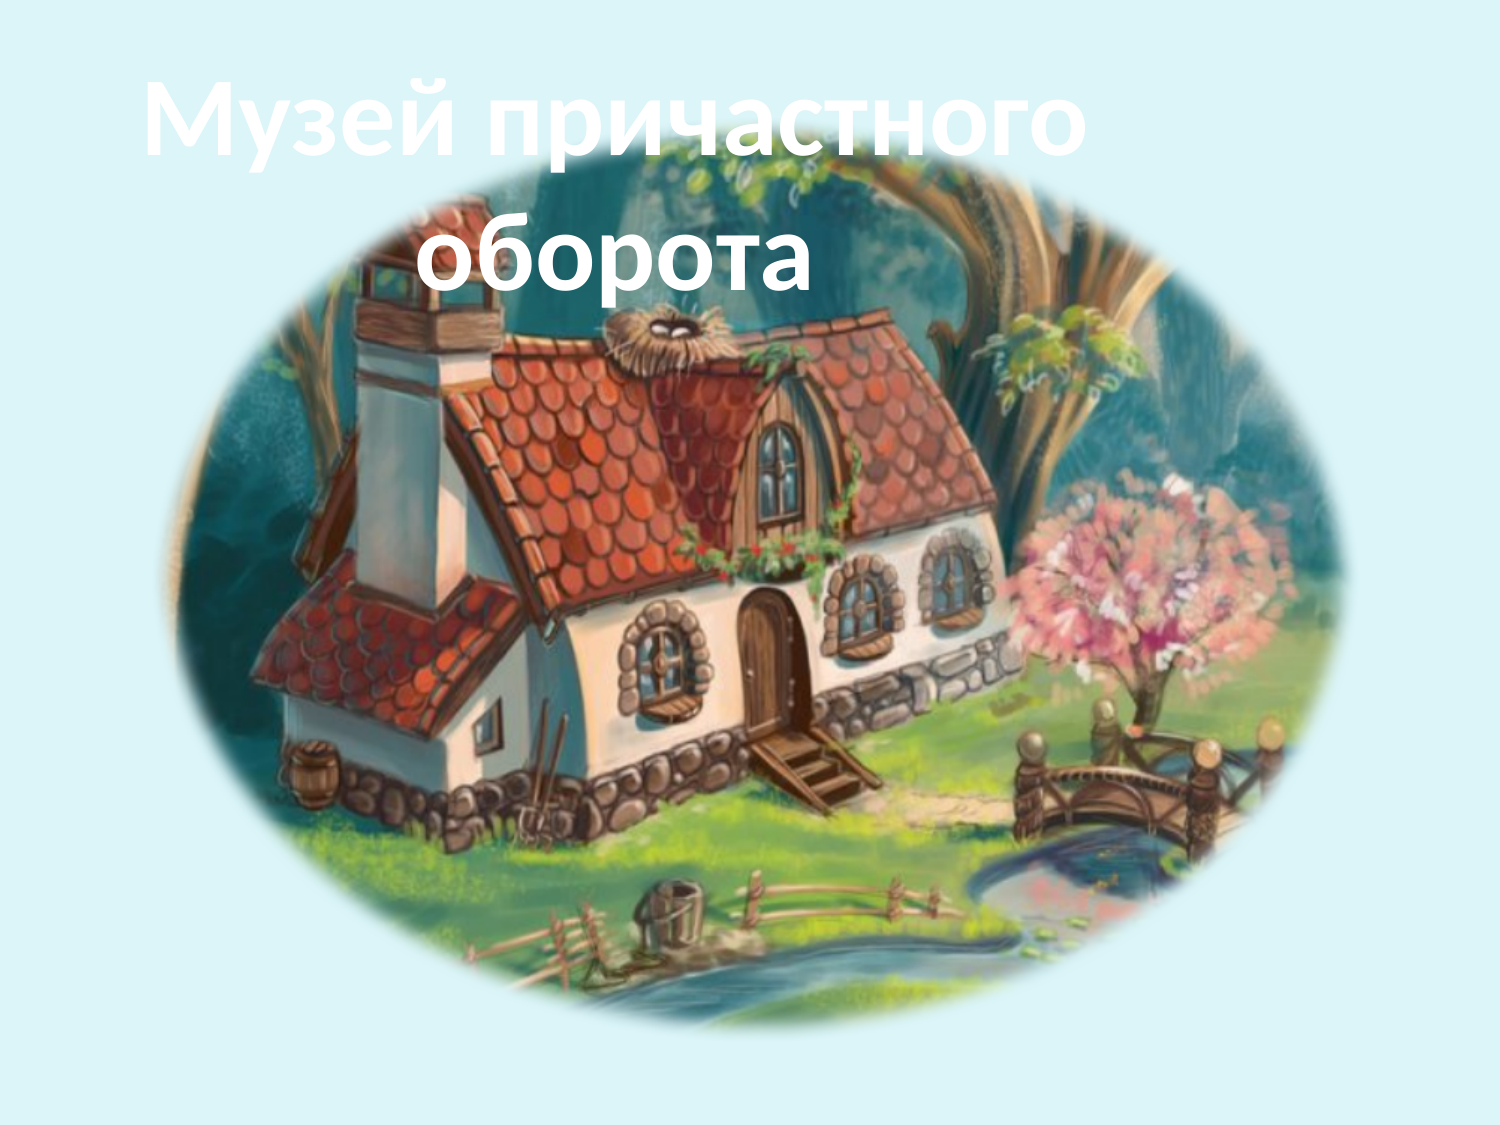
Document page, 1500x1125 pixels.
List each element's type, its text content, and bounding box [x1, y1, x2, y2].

text_box Музей причастного оборота [93, 35, 1137, 320]
picture [152, 116, 1360, 1045]
